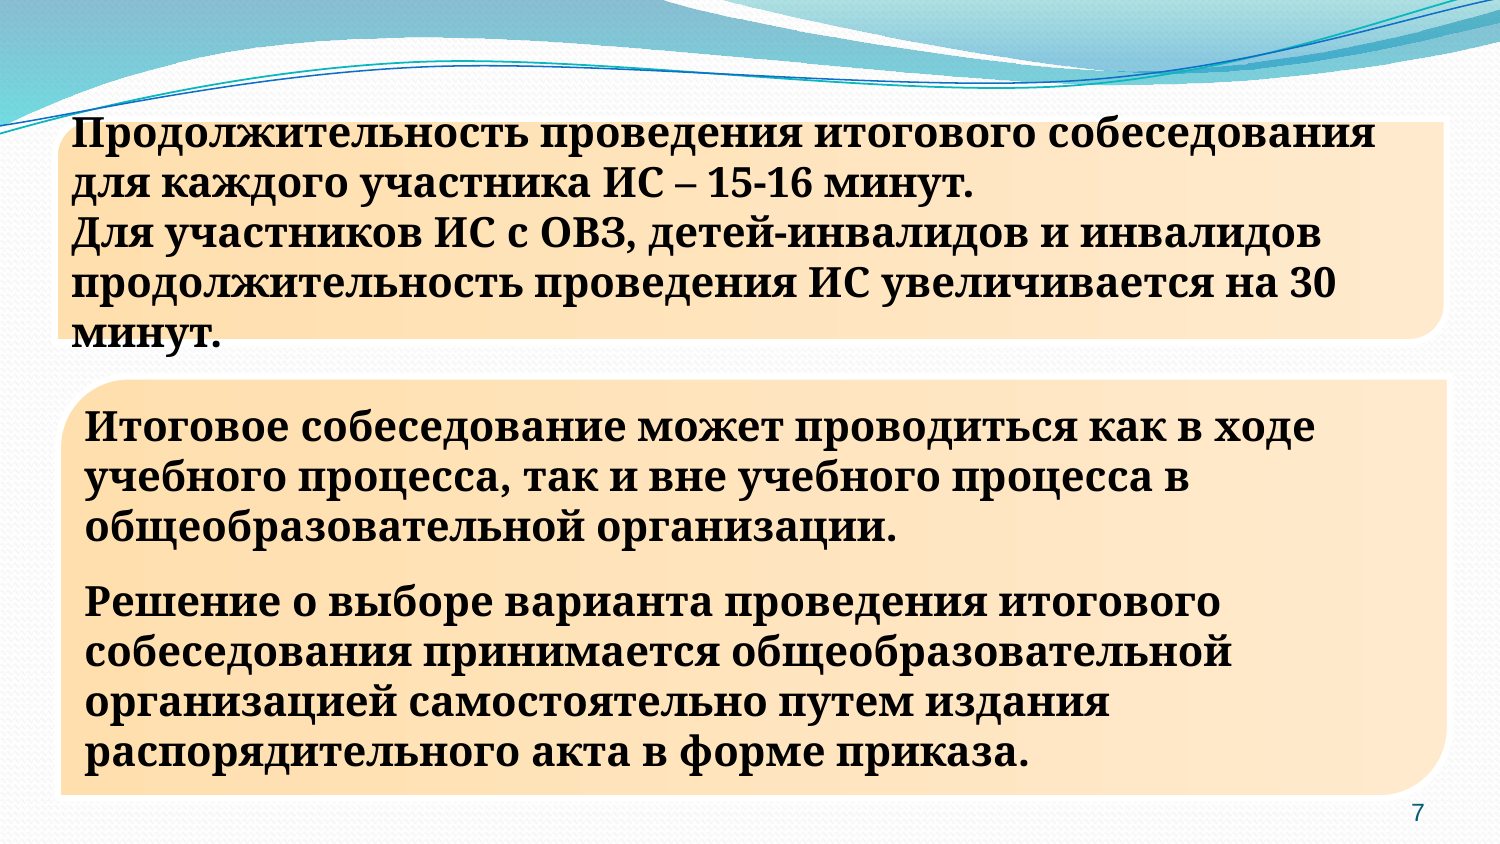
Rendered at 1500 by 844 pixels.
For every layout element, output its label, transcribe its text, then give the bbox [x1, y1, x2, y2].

text_box Итоговое собеседование может проводиться как в ходе учебного процесса, так и вне учебного процесса в общеобразовательной организации. Решение о выборе варианта проведения итогового собеседования принимается общеобразовательной организацией самостоятельно путем издания распорядительного акта в форме приказа. [54, 373, 1454, 802]
text_box Продолжительность проведения итогового собеседования для каждого участника ИС – 15-16 минут. Для участников ИС с ОВЗ, детей-инвалидов и инвалидов продолжительность проведения ИС увеличивается на 30 минут. [51, 115, 1450, 346]
slide_number 7 [1299, 800, 1425, 827]
